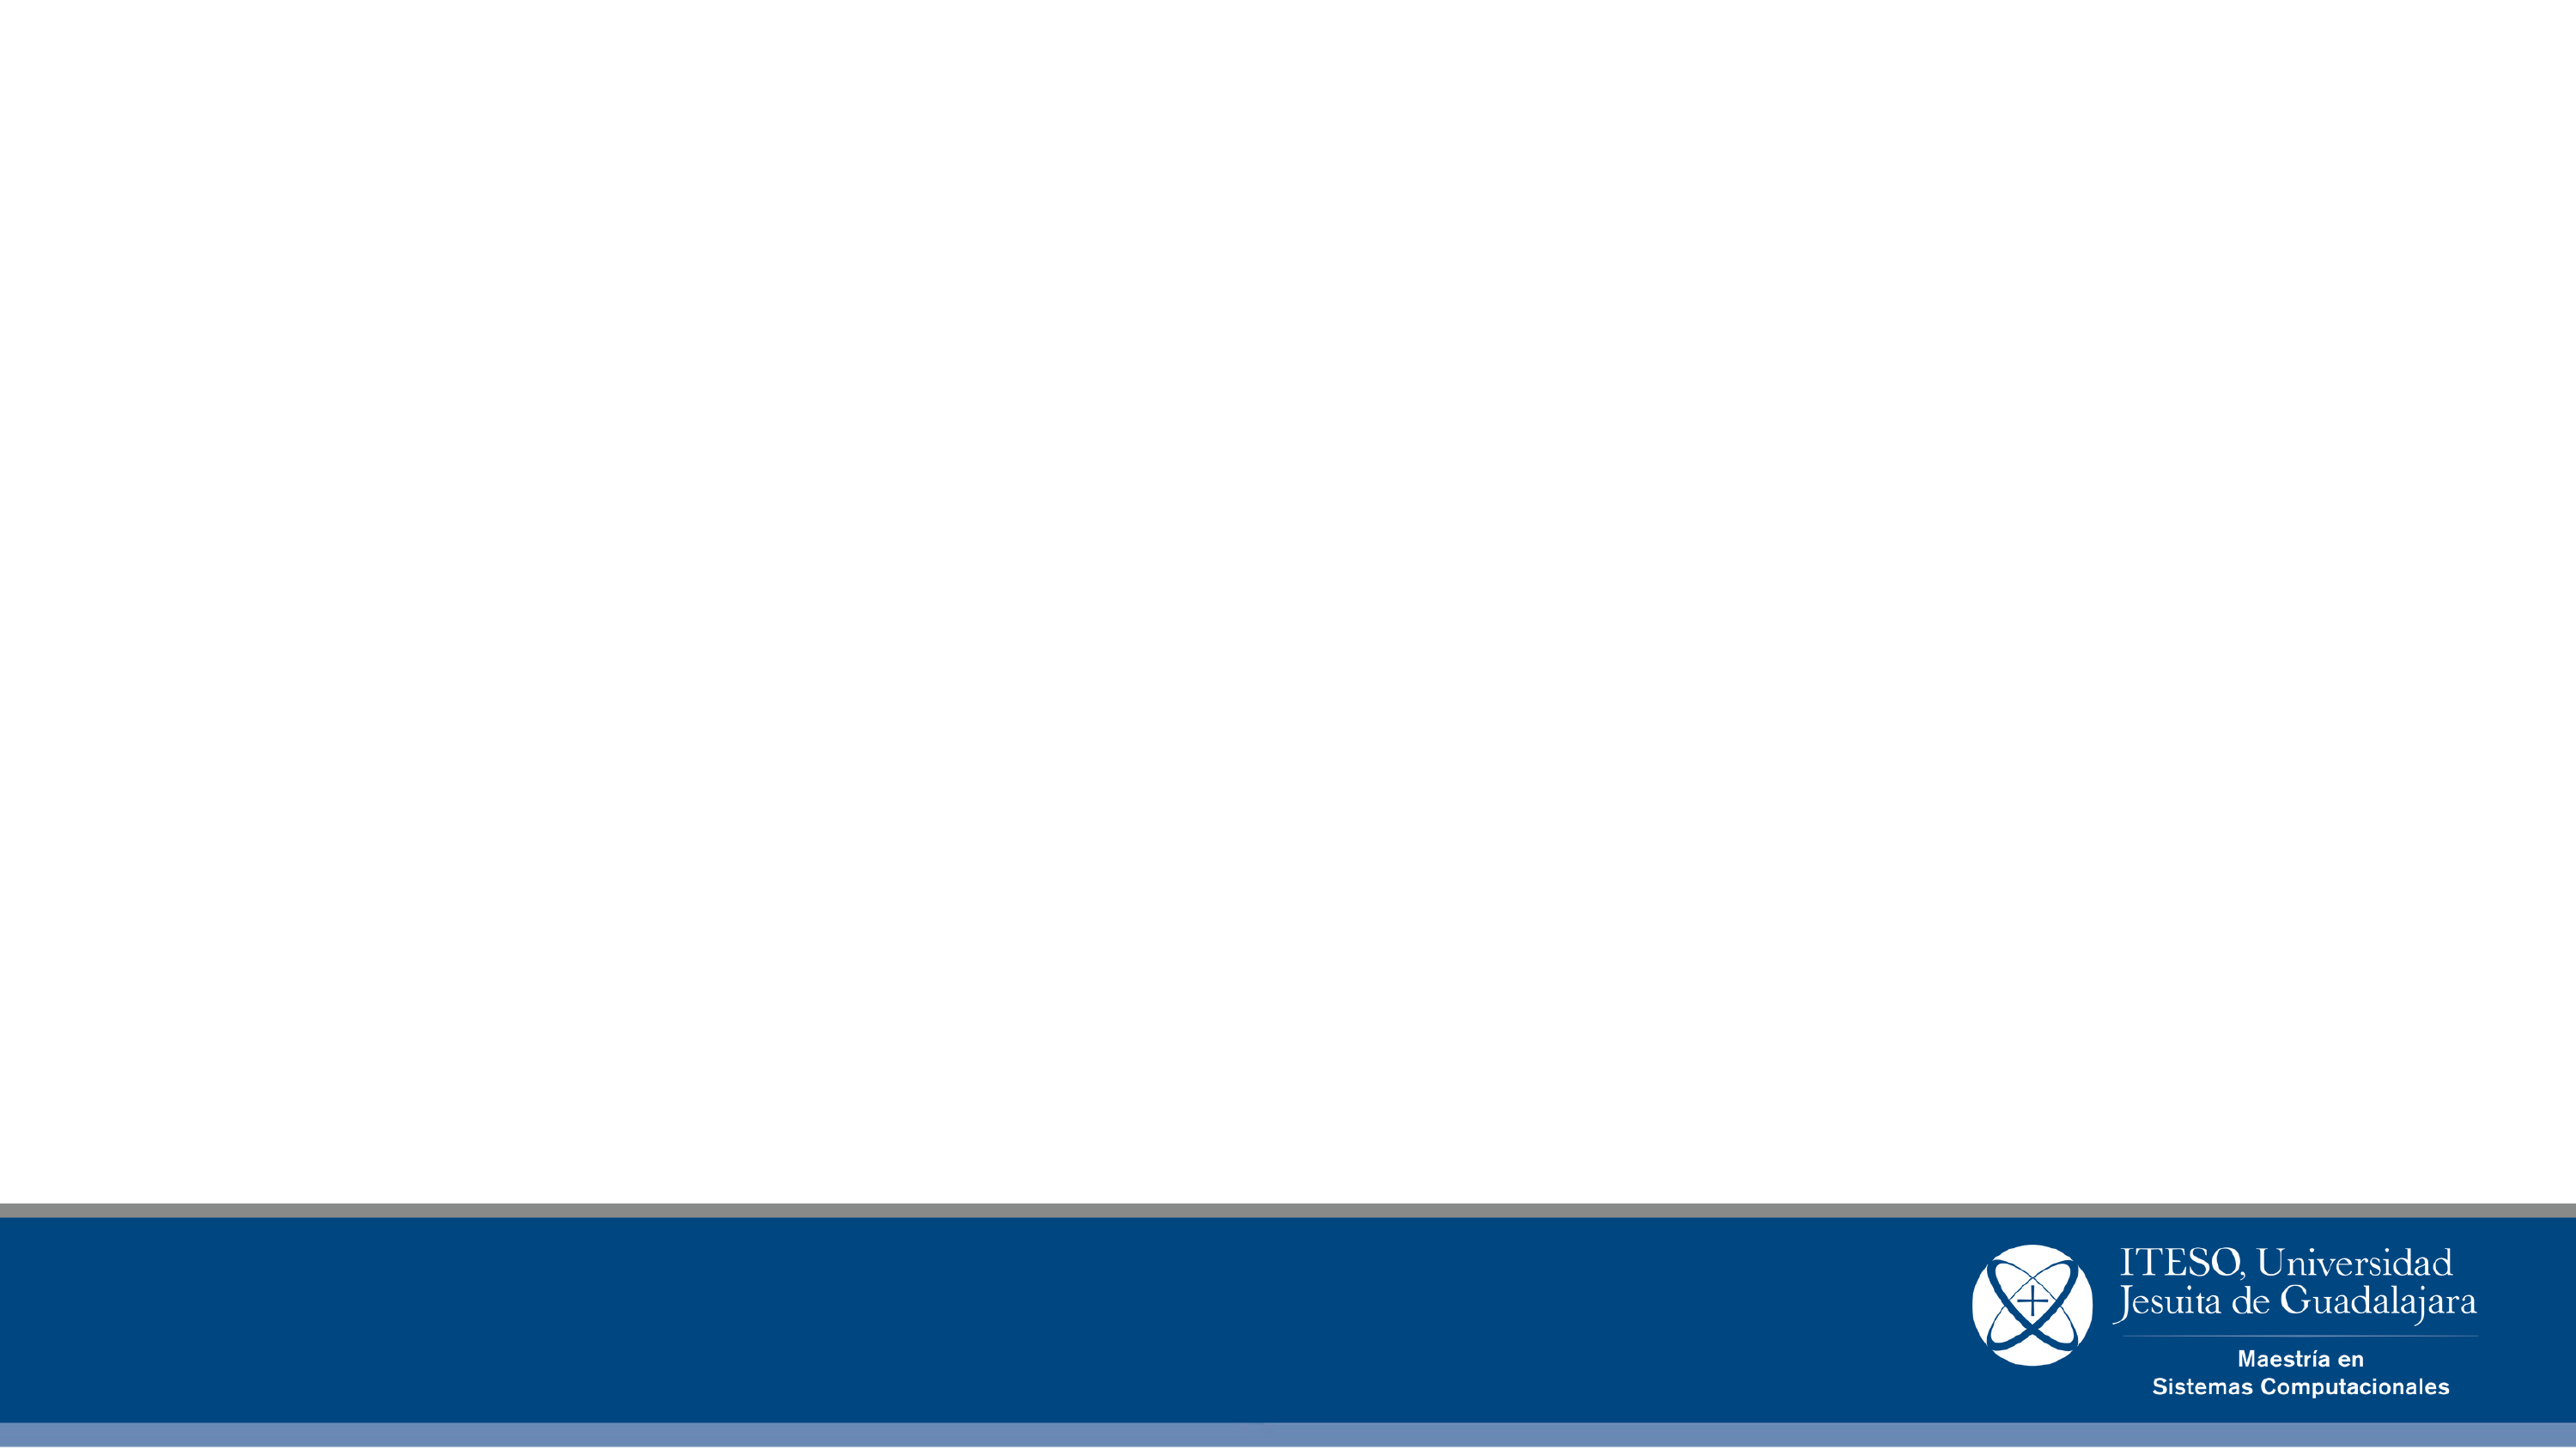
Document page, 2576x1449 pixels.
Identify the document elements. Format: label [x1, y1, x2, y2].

text_box [0, 1203, 2576, 1449]
text_box [1945, 1220, 2506, 1422]
